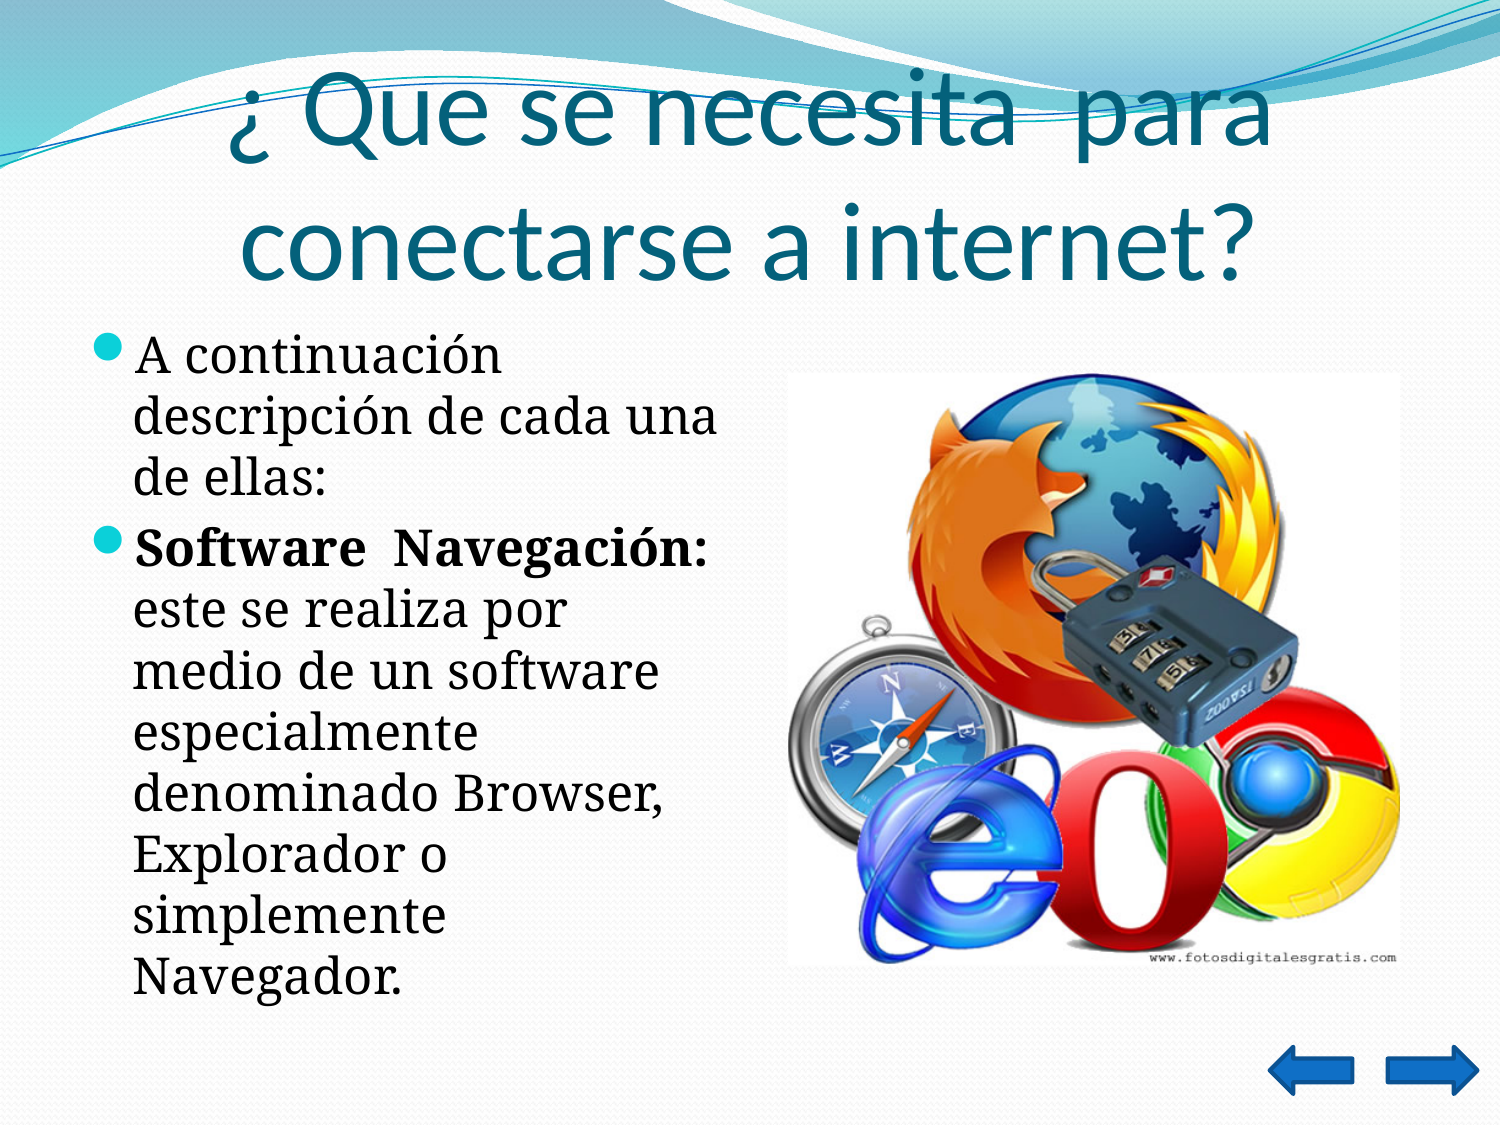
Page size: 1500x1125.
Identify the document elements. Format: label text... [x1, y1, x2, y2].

text_box [1385, 1044, 1480, 1096]
list A continuación descripción de cada una de ellas: Software Navegación: este se realiza por medio de un software especialmente denominado Browser, Explorador o simplemente Navegador. [75, 314, 738, 1043]
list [788, 373, 1400, 965]
title ¿ Que se necesita para conectarse a internet? [75, 115, 1425, 303]
text_box [1267, 1044, 1355, 1096]
